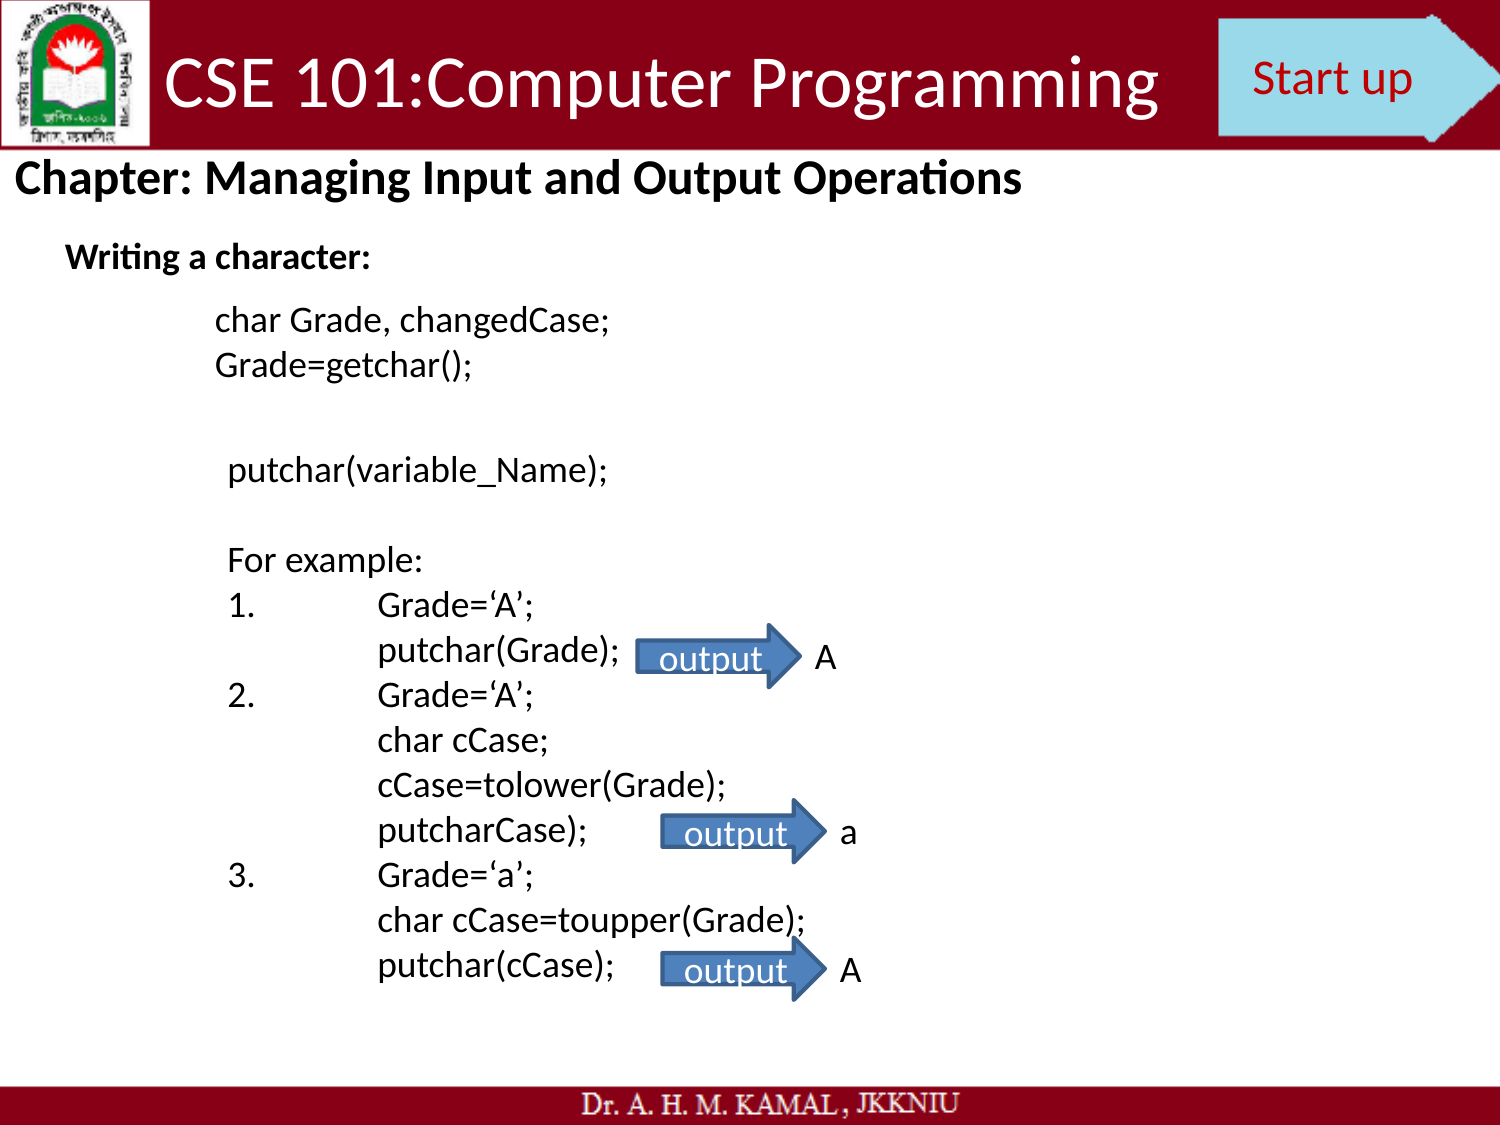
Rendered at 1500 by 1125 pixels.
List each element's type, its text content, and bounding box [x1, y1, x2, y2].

text_box Writing a character: [50, 224, 1300, 285]
text_box CSE 101:Computer Programming [149, 24, 1213, 130]
text_box putchar(variable_Name); For example: 1. Grade=‘A’; putchar(Grade); 2. Grade=‘A’; char cCase; cCase=tolower(Grade); putcharCase); 3. Grade=‘a’; char cCase=toupper(Grade); putchar(cCase); [212, 437, 988, 993]
text_box char Grade, changedCase; Grade=getchar(); [199, 287, 950, 393]
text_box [637, 624, 851, 688]
picture [0, 0, 1500, 1125]
text_box Start up [1237, 37, 1450, 113]
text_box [662, 799, 876, 863]
text_box Chapter: Managing Input and Output Operations [0, 137, 1138, 213]
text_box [662, 937, 876, 1001]
